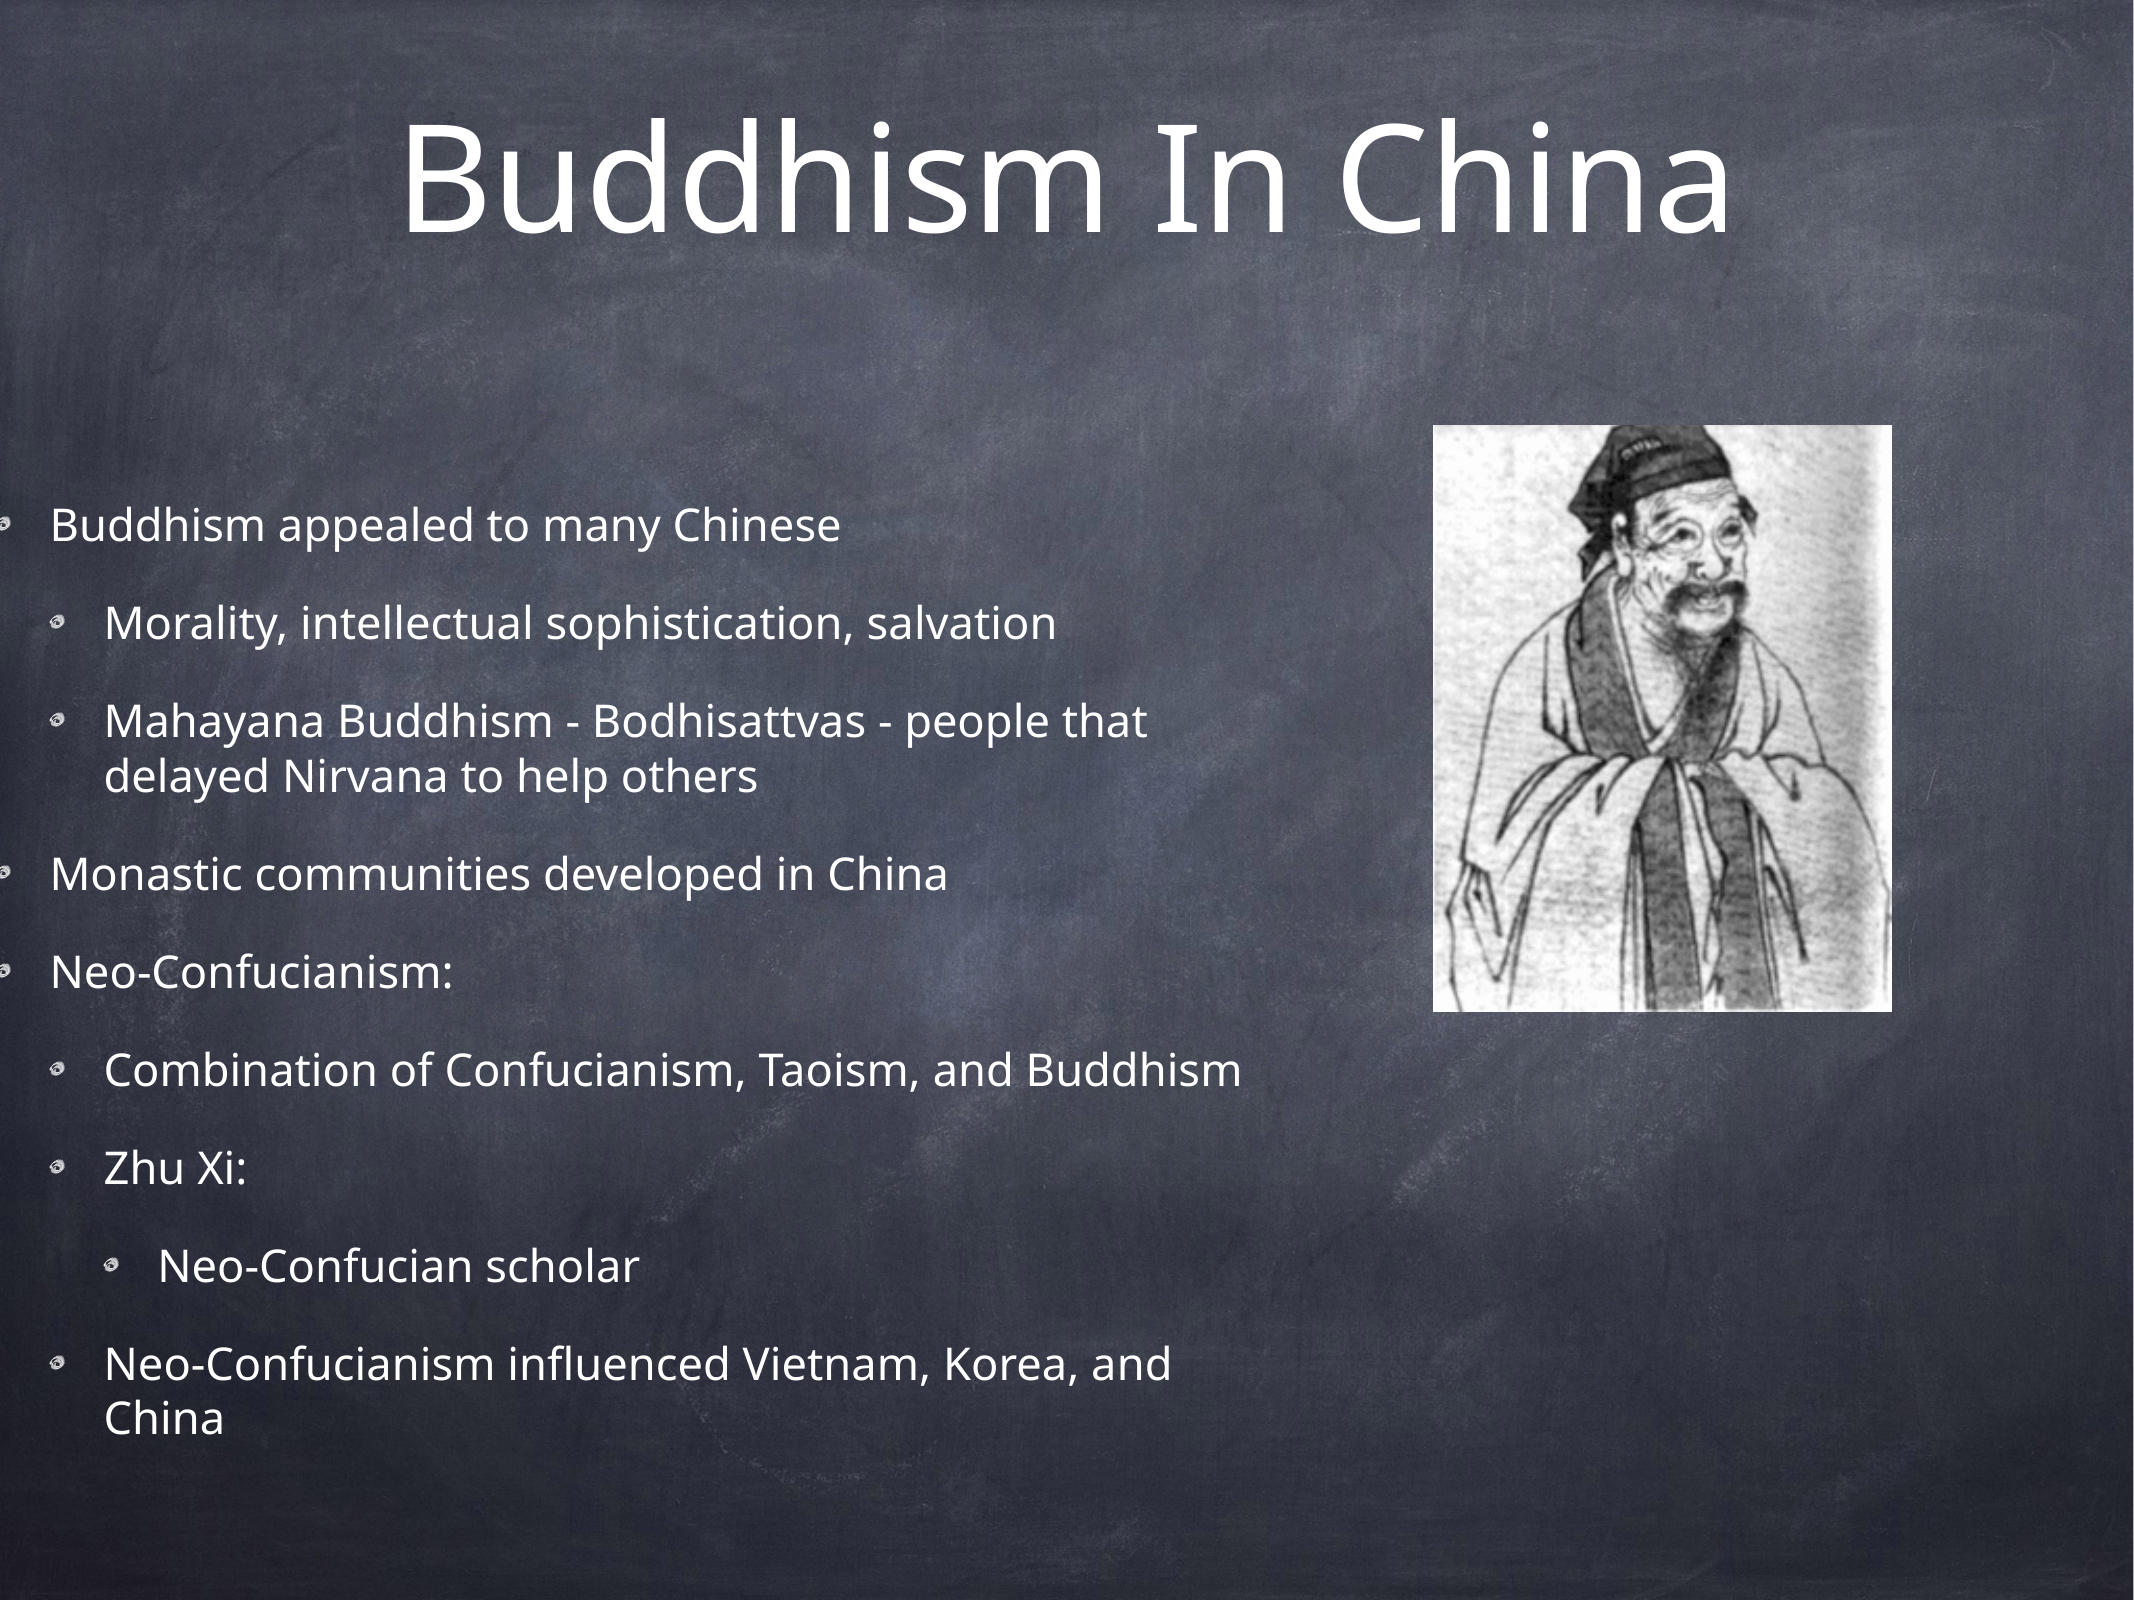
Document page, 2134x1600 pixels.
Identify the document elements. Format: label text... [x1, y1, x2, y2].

picture [49, 1159, 65, 1174]
picture [49, 712, 65, 727]
list Buddhism appealed to many Chinese Morality, intellectual sophistication, salvation Mahayana Buddhism - Bodhisattvas - people that delayed Nirvana to help others Monastic communities developed in China Neo-Confucianism: Combination of Confucianism, Taoism, and Buddhism Zhu Xi: Neo-Confucian scholar Neo-Confucianism influenced Vietnam, Korea, and China [0, 336, 1309, 1600]
picture [103, 1257, 119, 1272]
picture [0, 963, 11, 978]
picture [0, 516, 11, 531]
picture [0, 865, 11, 879]
picture [49, 614, 65, 629]
picture [49, 1355, 65, 1370]
picture [0, 0, 2134, 1600]
title Buddhism In China [0, 4, 2133, 340]
picture [49, 1061, 65, 1076]
